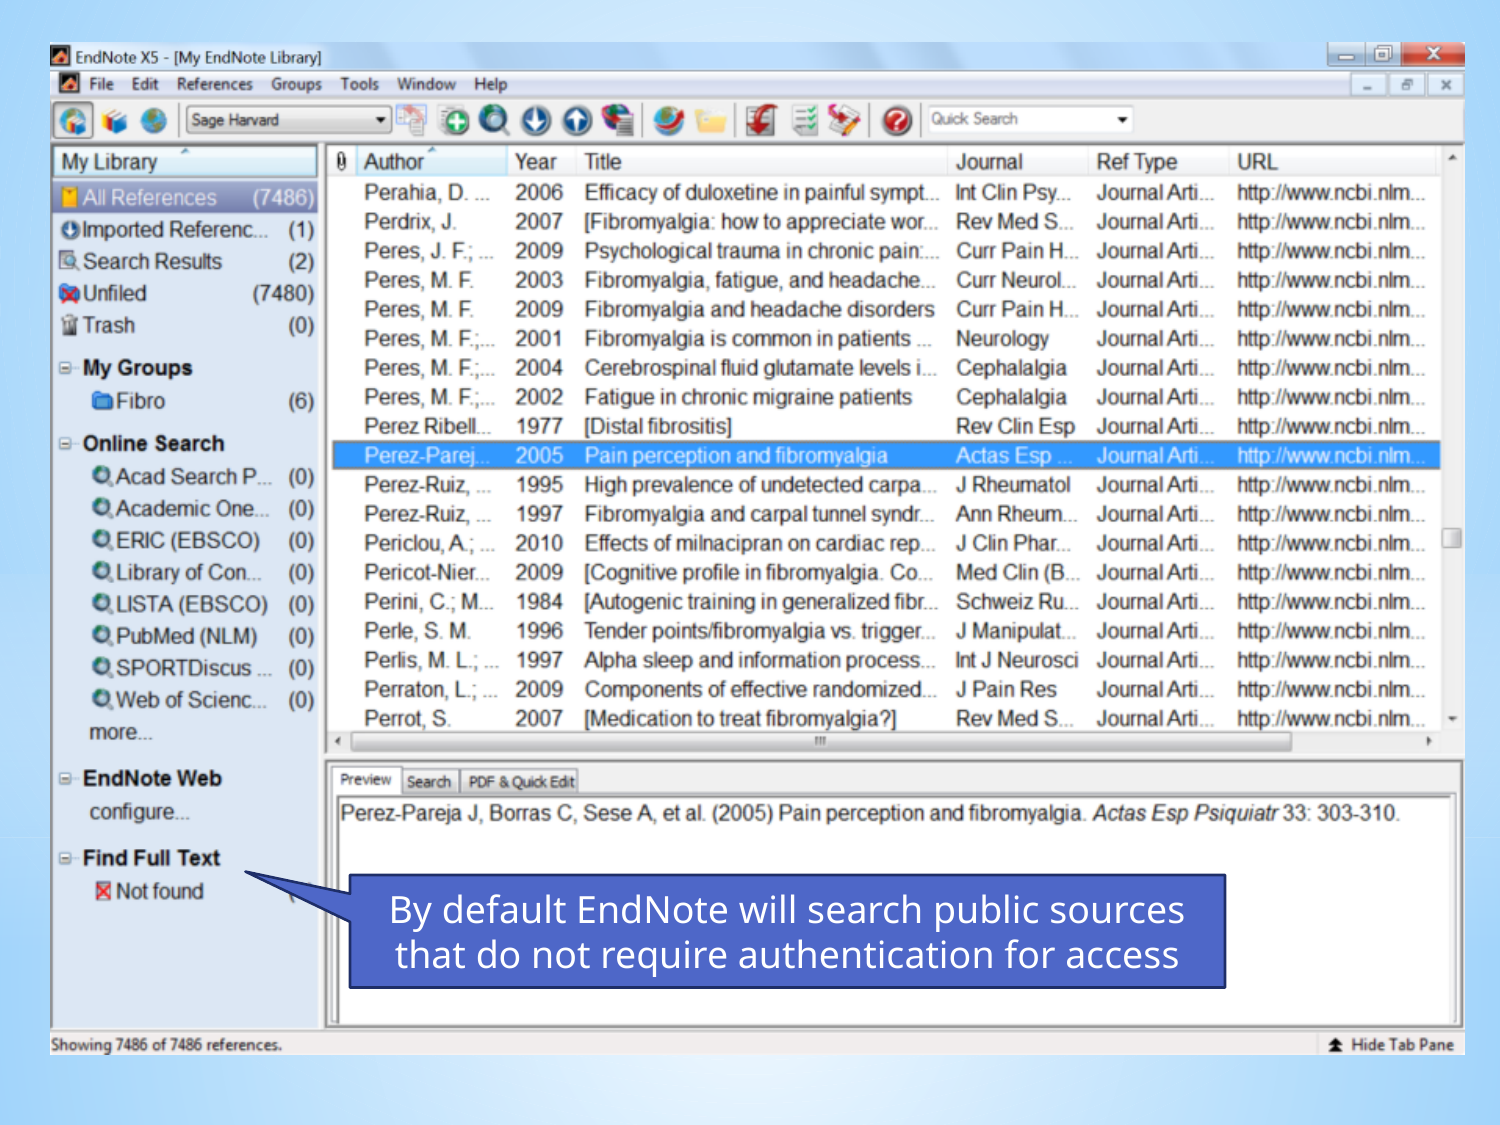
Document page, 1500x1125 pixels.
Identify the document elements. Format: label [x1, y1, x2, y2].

picture [49, 42, 1465, 1055]
